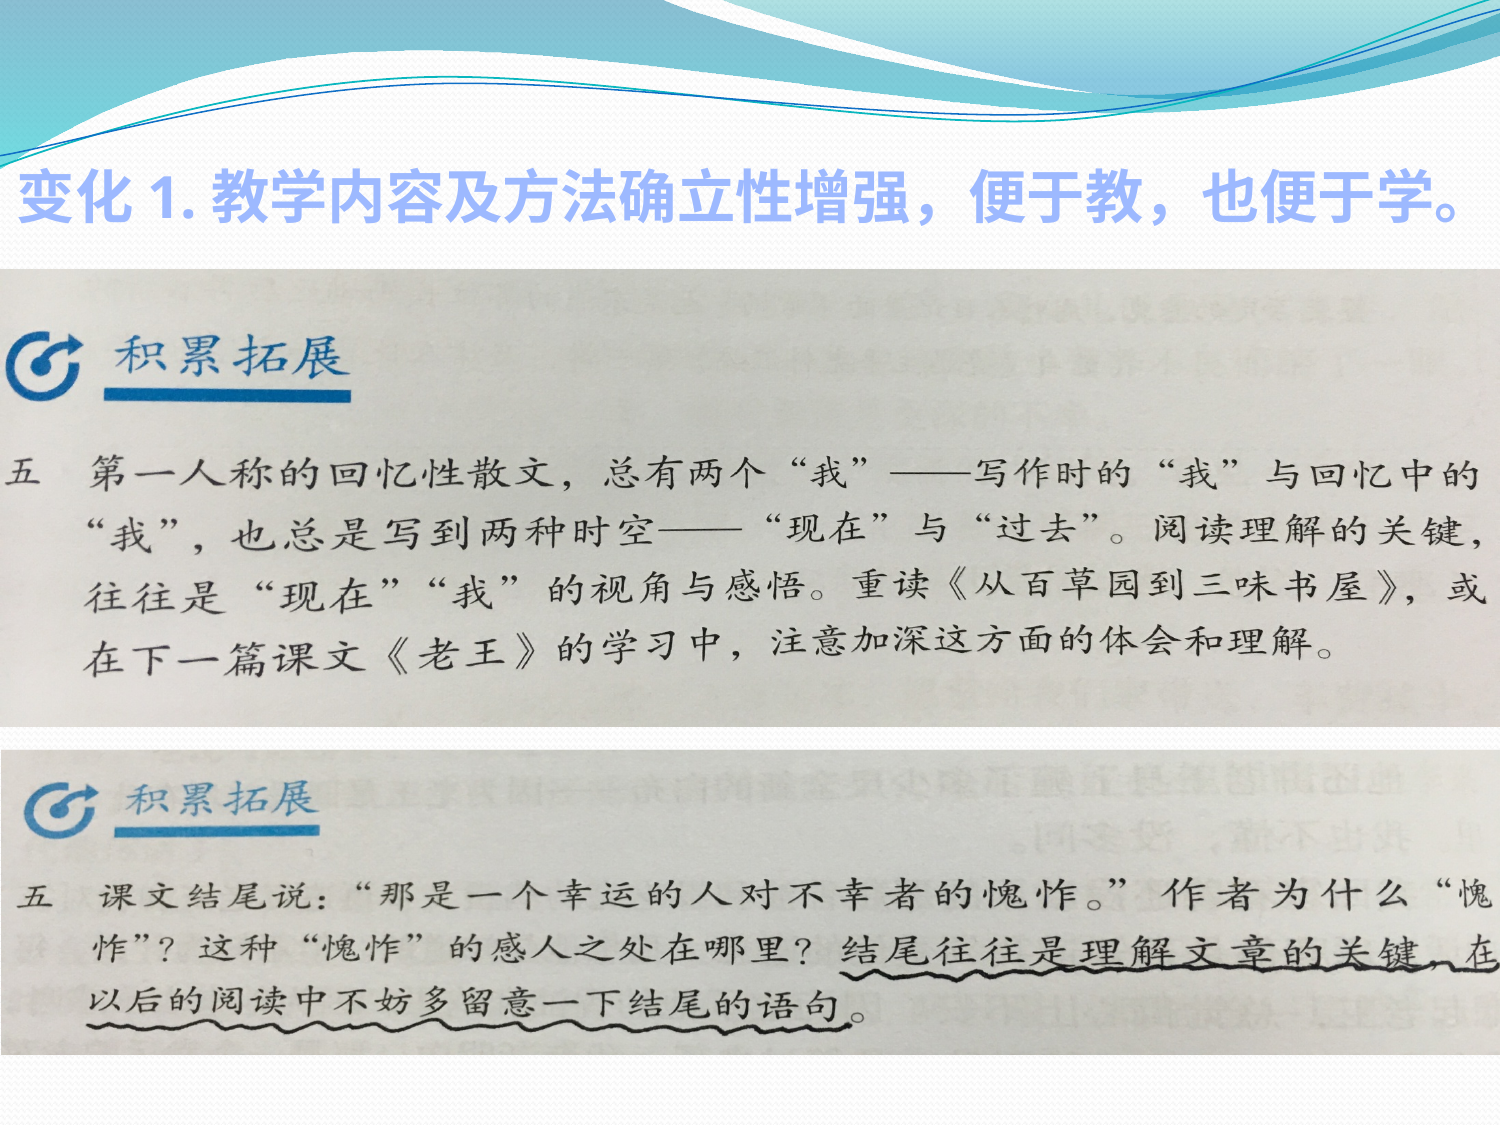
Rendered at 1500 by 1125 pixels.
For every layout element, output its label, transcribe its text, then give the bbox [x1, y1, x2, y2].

text_box 变化1.教学内容及方法确立性增强，便于教，也便于学。 [903, 152, 1500, 238]
picture [907, 269, 1500, 727]
picture [0, 269, 592, 727]
text_box 变化1.教学内容及方法确立性增强，便于教，也便于学。 [1, 152, 597, 238]
picture [907, 750, 1500, 1055]
picture [597, 152, 903, 1125]
picture [2, 750, 592, 1055]
